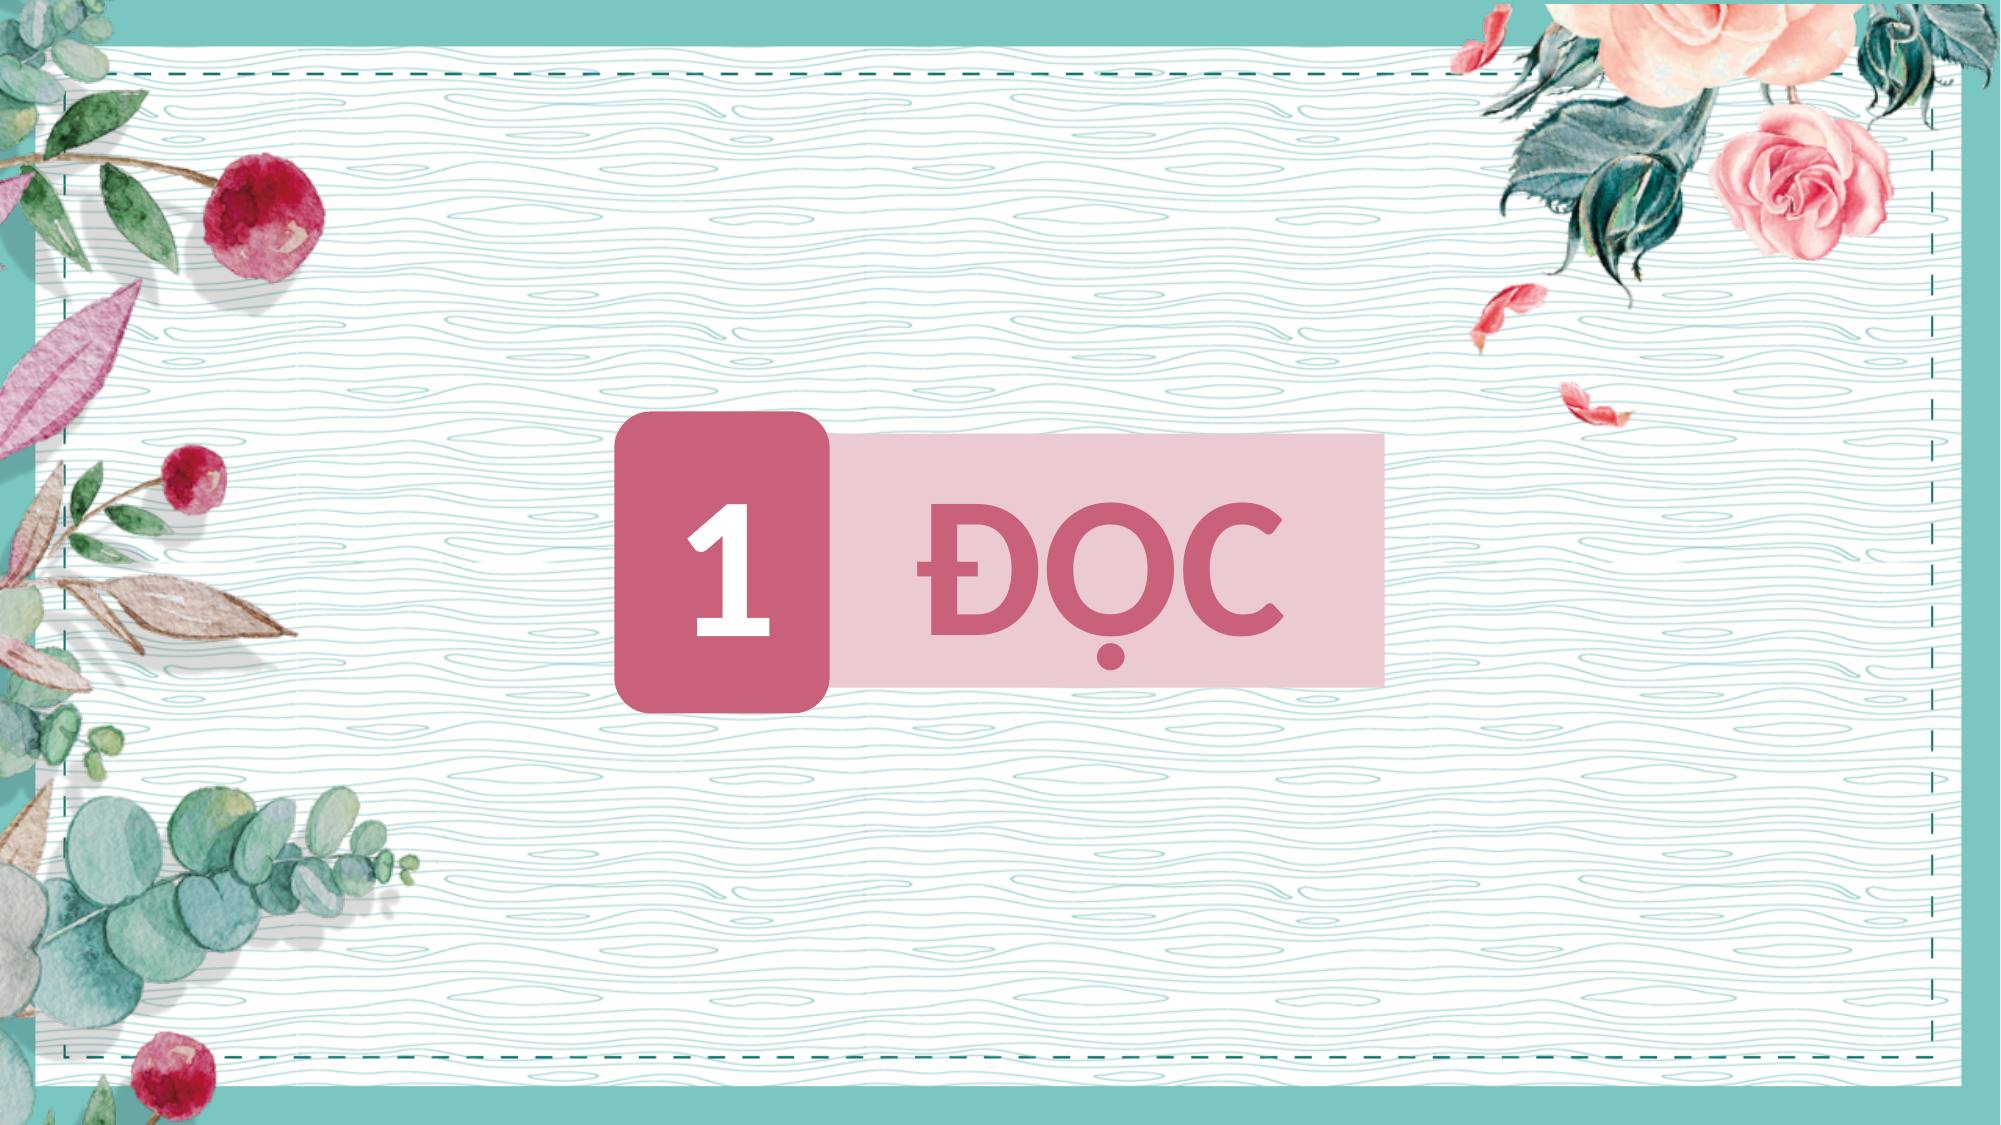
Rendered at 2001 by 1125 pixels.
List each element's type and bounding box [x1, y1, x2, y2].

picture [0, 0, 2001, 1125]
text_box [615, 412, 1385, 713]
